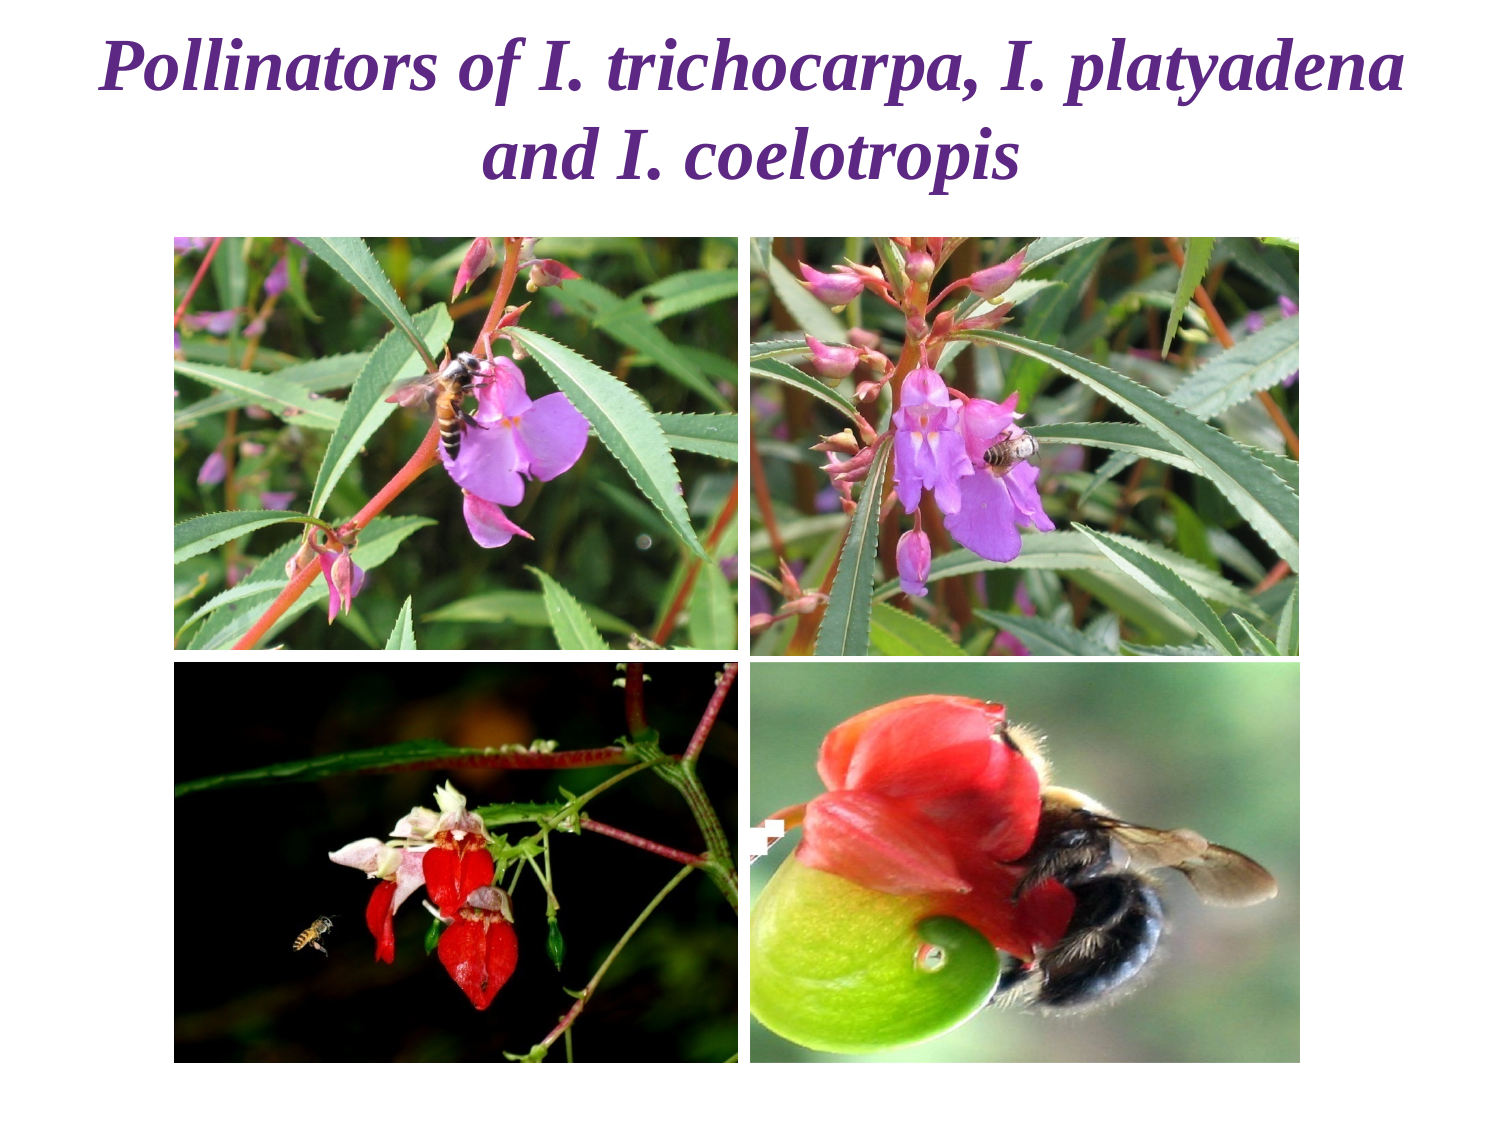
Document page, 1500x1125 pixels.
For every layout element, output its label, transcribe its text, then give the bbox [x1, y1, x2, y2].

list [174, 237, 738, 651]
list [749, 237, 1299, 657]
title Pollinators of I. trichocarpa, I. platyadena and I. coelotropis [37, 34, 1468, 176]
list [749, 662, 1301, 1063]
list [174, 662, 738, 1063]
